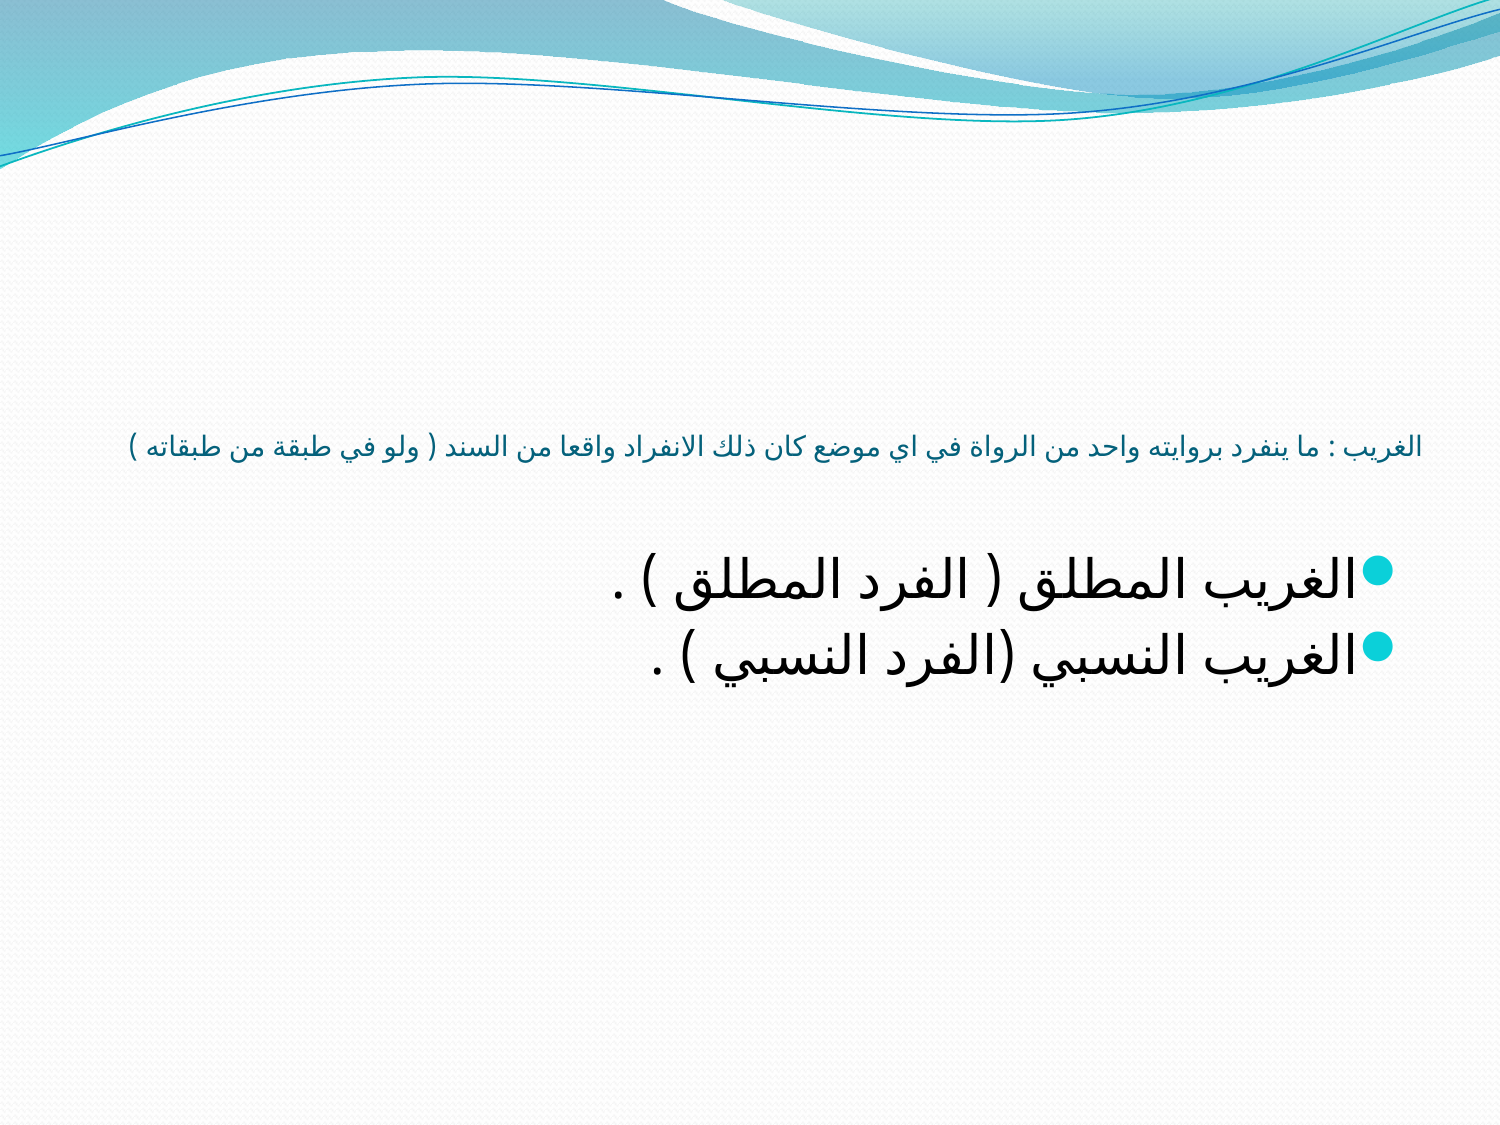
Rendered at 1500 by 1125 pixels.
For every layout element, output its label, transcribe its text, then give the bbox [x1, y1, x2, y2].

list الغريب المطلق ( الفرد المطلق ) . الغريب النسبي (الفرد النسبي ) . [75, 537, 1425, 1038]
title الغريب : ما ينفرد بروايته واحد من الرواة في اي موضع كان ذلك الانفراد واقعا من السند ( ولو في طبقة من طبقاته ) [87, 187, 1425, 463]
